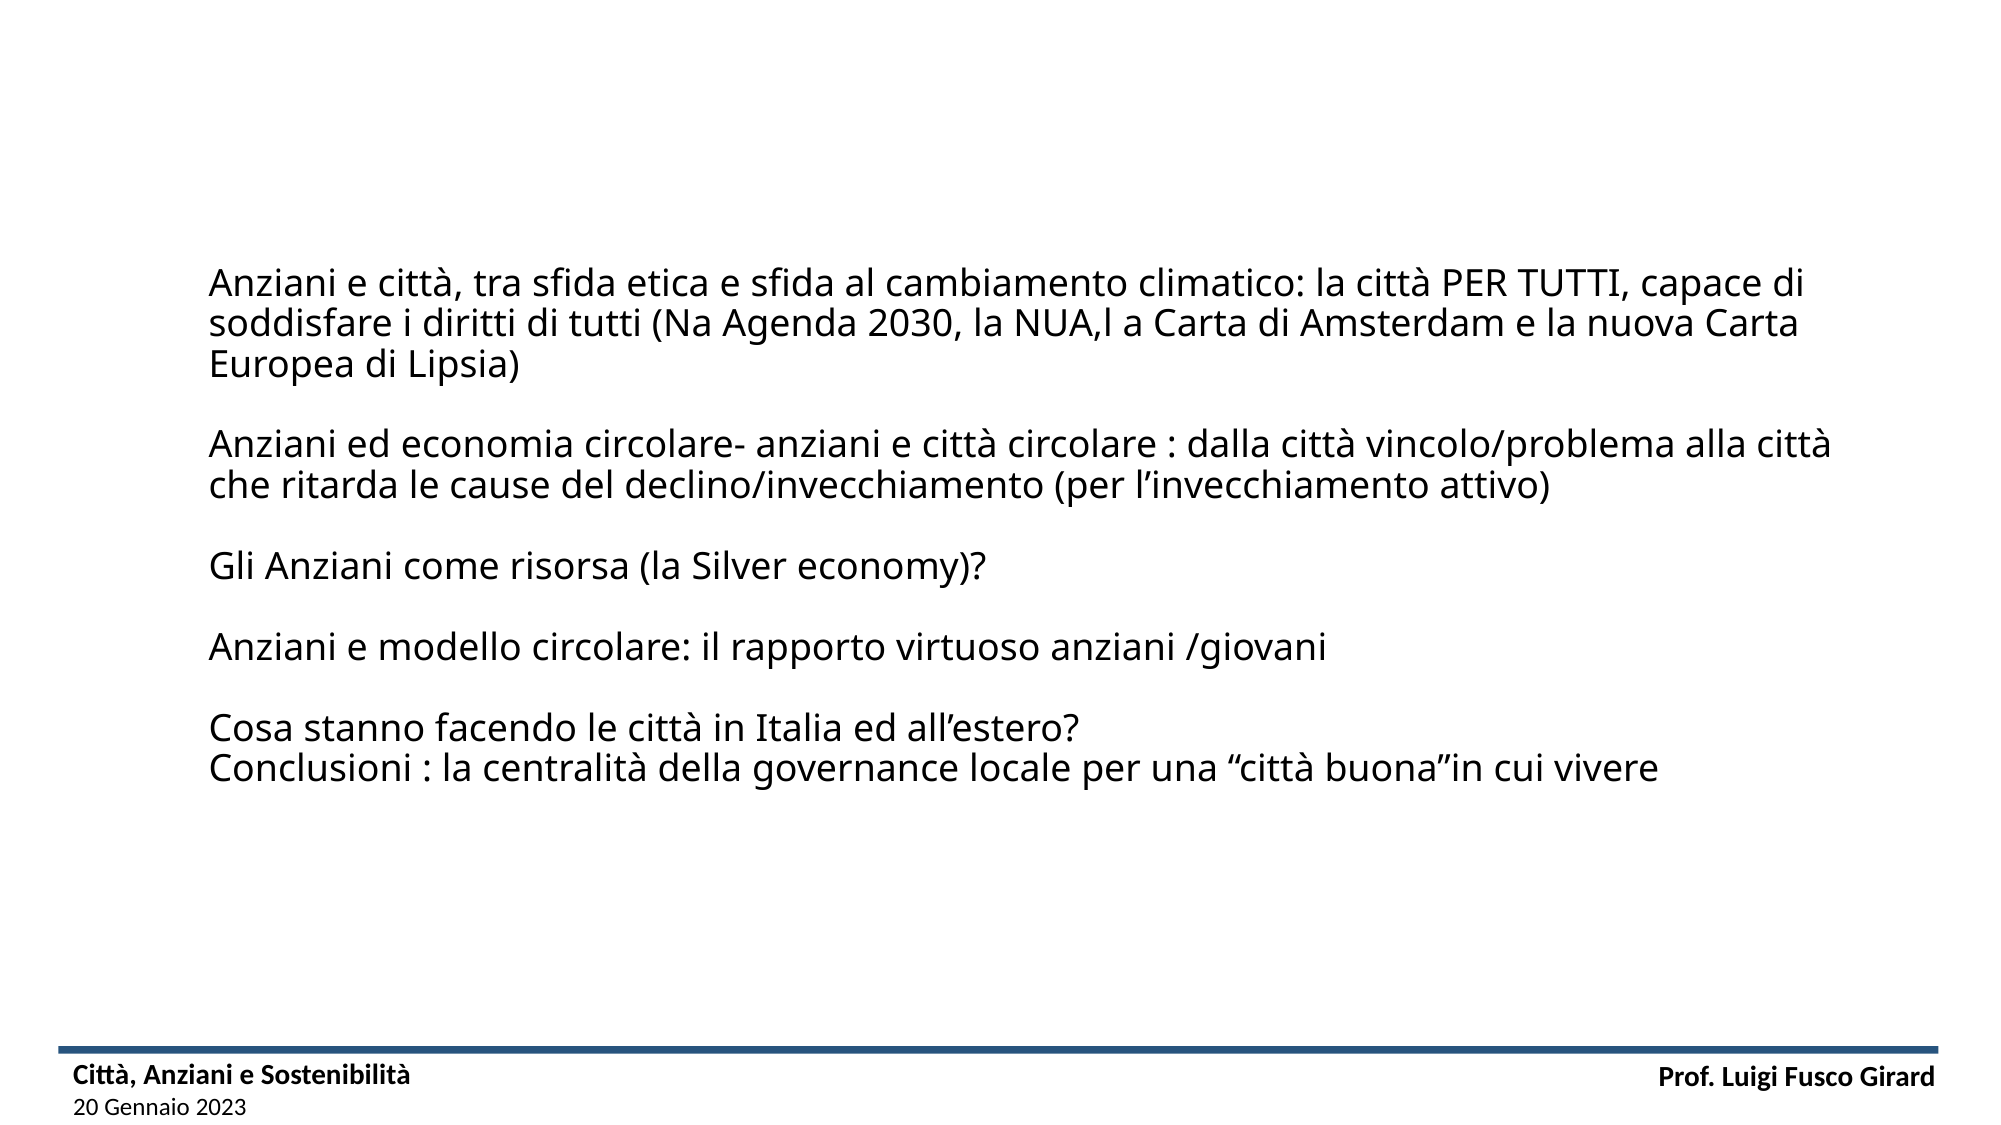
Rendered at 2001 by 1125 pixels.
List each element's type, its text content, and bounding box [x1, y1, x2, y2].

text_box Città, Anziani e Sostenibilità 20 Gennaio 2023 [58, 1047, 834, 1125]
title Anziani e città, tra sfida etica e sfida al cambiamento climatico: la città PER TUTTI, capace di soddisfare i diritti di tutti (Na Agenda 2030, la NUA,l a Carta di Amsterdam e la nuova Carta Europea di Lipsia) Anziani ed economia circolare- anziani e città circolare : dalla città vincolo/problema alla città che ritarda le cause del declino/invecchiamento (per l’invecchiamento attivo) Gli Anziani come risorsa (la Silver economy)? Anziani e modello circolare: il rapporto virtuoso anziani /giovani Cosa stanno facendo le città in Italia ed all’estero? Conclusioni : la centralità della governance locale per una “città buona”in cui vivere [193, 450, 1883, 843]
text_box [57, 1045, 1940, 1055]
text_box Prof. Luigi Fusco Girard [1176, 1049, 1951, 1100]
